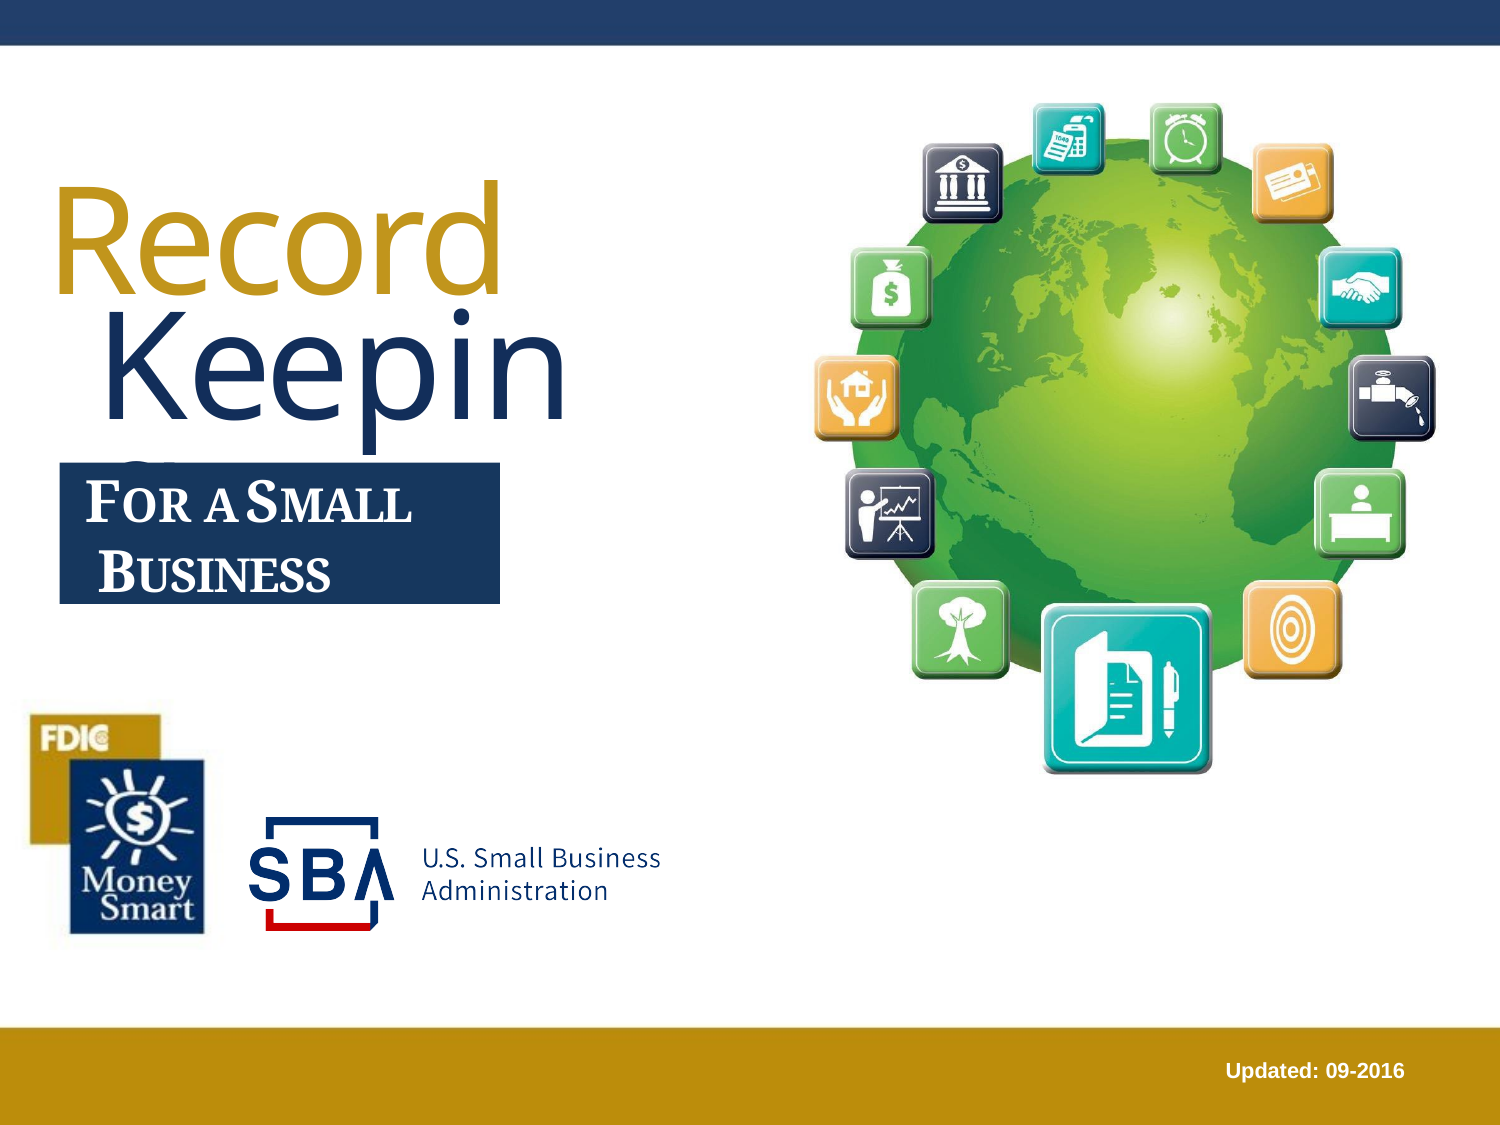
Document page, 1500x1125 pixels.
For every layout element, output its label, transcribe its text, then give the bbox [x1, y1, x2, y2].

text_box Record Keeping [42, 138, 629, 569]
text_box [0, 0, 1500, 1125]
text_box Updated: 09-2016 [1223, 1054, 1410, 1083]
text_box [748, 62, 1500, 814]
text_box [249, 817, 660, 931]
text_box FOR A SMALL BUSINESS [59, 462, 500, 604]
